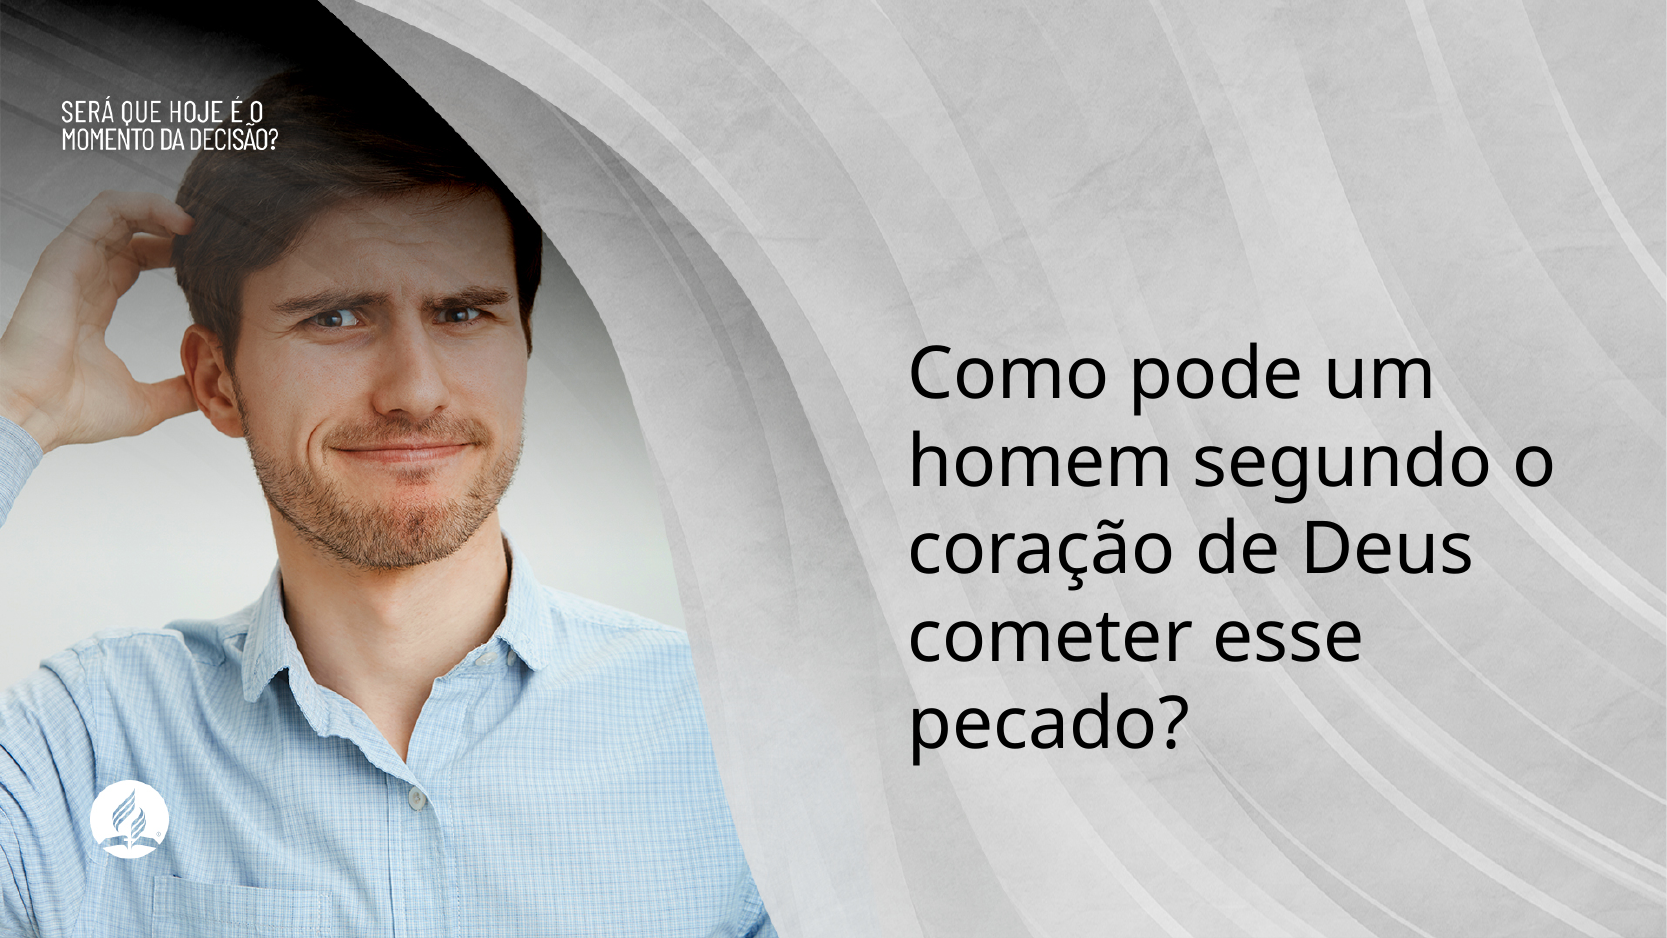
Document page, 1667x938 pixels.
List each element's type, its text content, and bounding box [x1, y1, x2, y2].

text_box Como pode um homem segundo o coração de Deus cometer esse pecado? [892, 318, 1625, 771]
picture [0, 0, 1667, 938]
